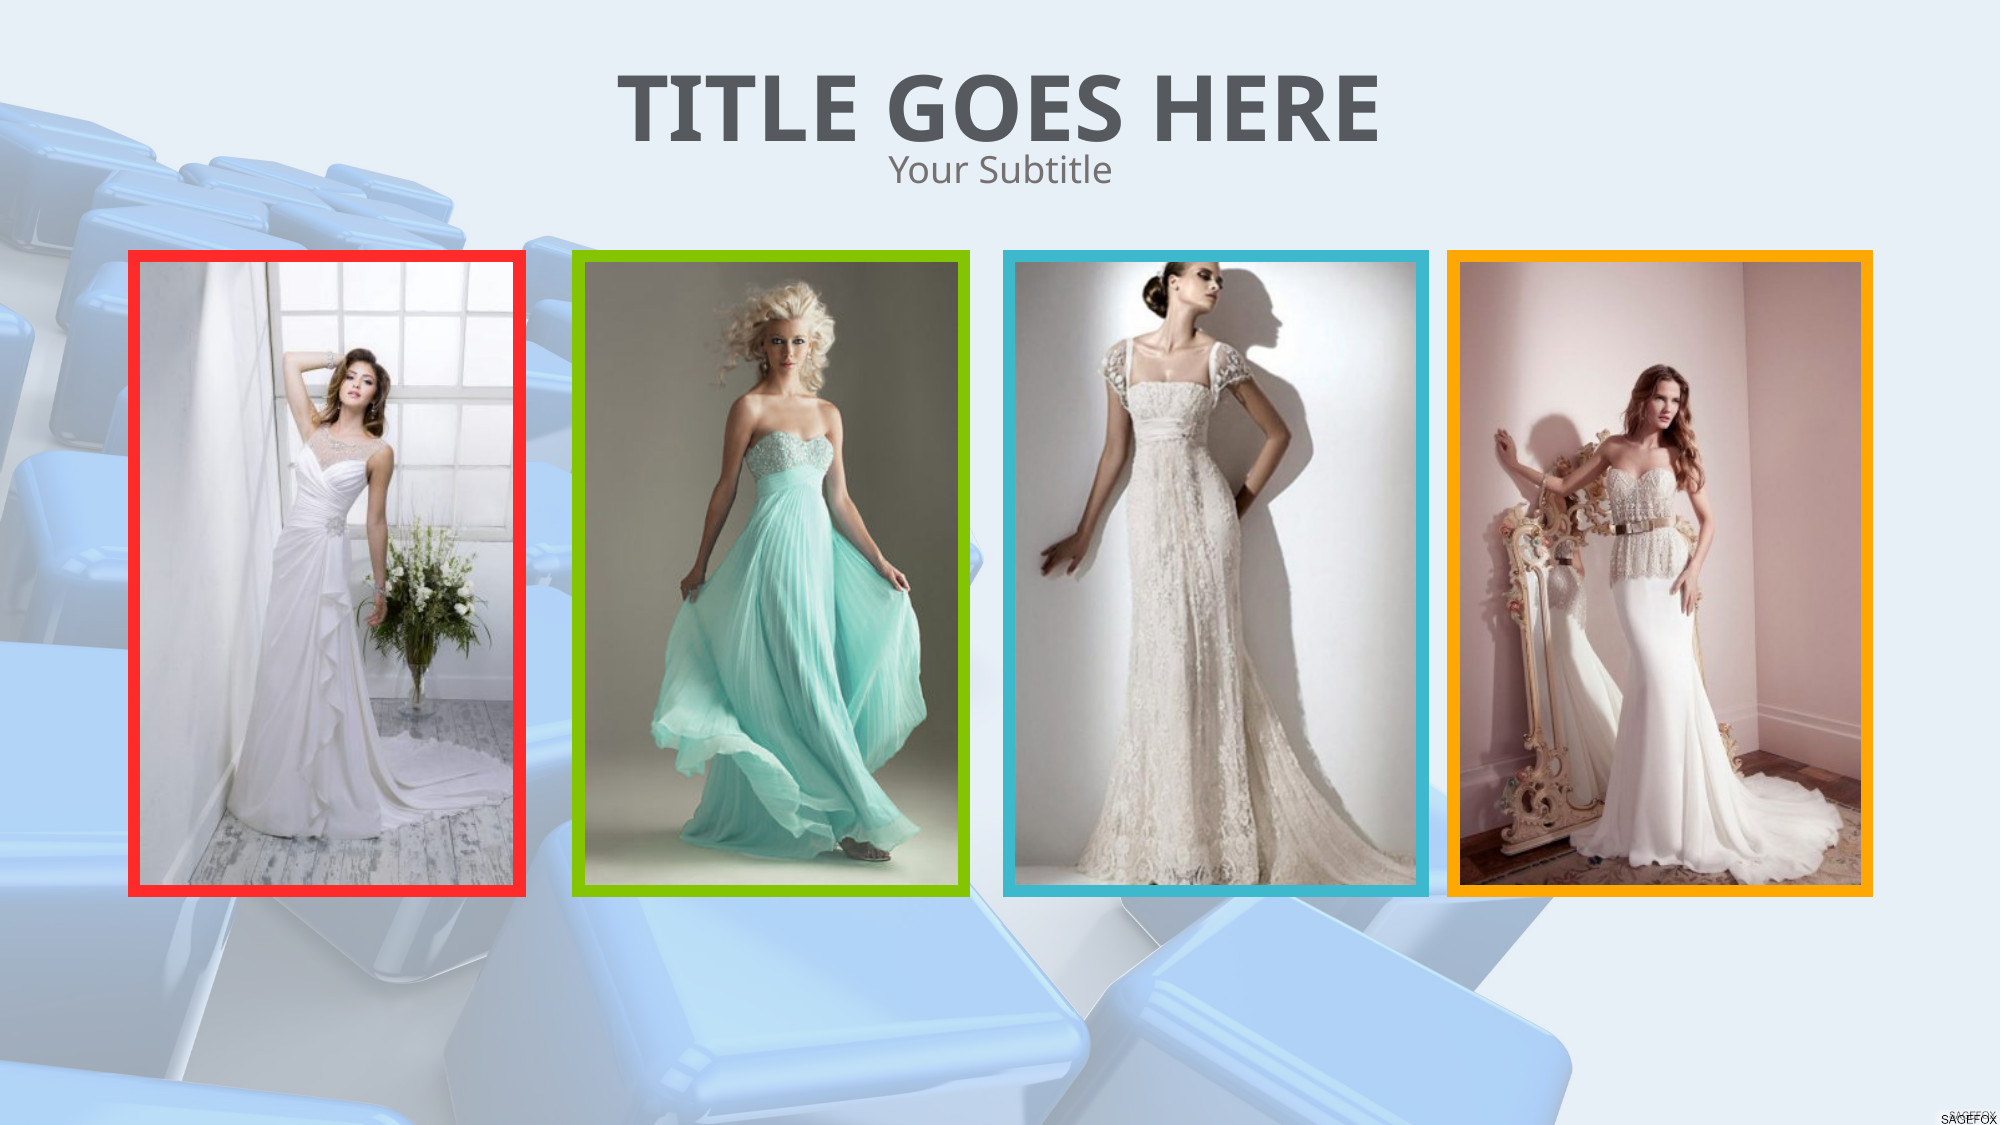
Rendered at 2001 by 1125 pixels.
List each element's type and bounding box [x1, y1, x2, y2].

picture [1015, 262, 1417, 885]
picture [1925, 0, 2001, 1125]
picture [140, 262, 514, 885]
picture [1459, 262, 1861, 885]
picture [584, 262, 958, 885]
text_box [548, 42, 1452, 199]
picture [1938, 1114, 1999, 1125]
